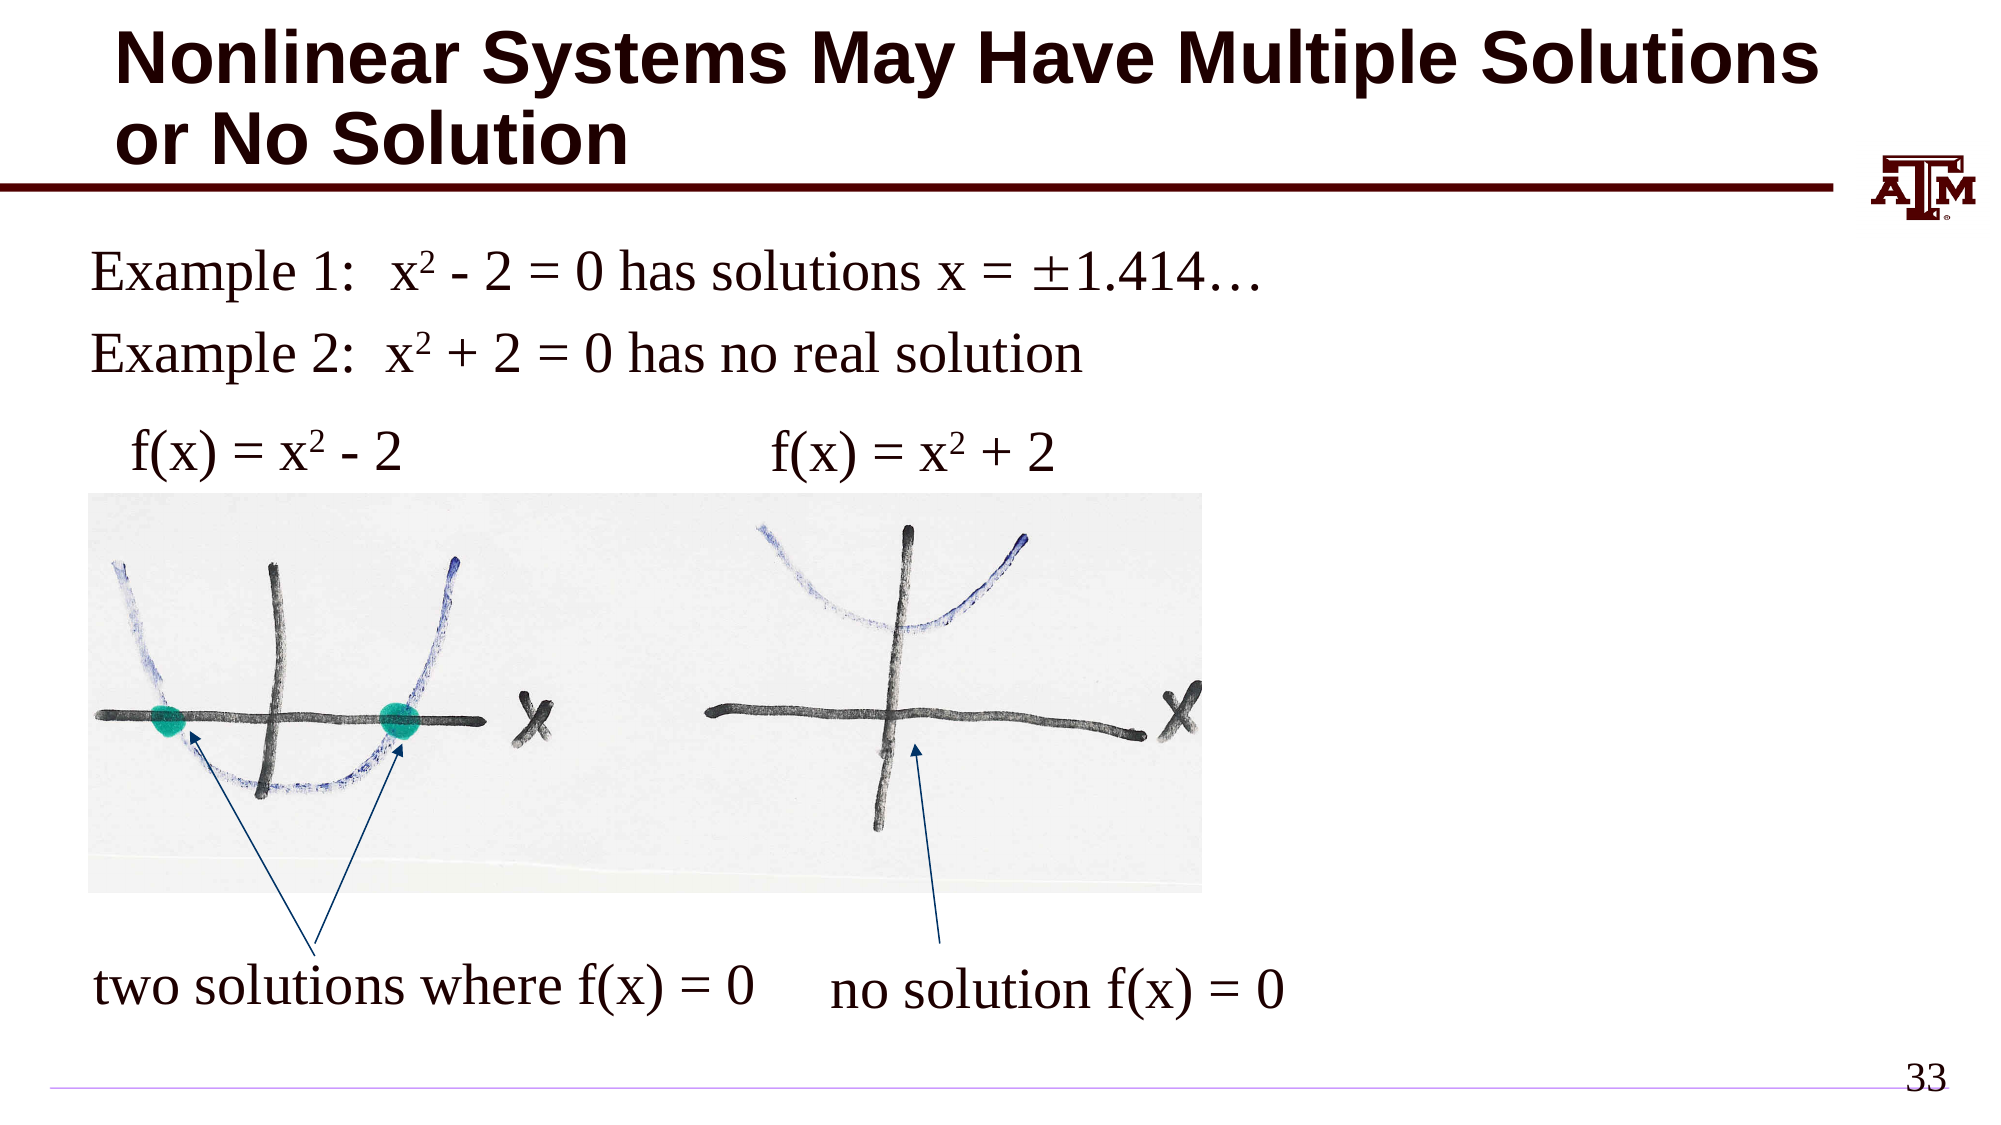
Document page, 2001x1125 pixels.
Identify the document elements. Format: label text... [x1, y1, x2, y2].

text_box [74, 404, 1304, 1029]
slide_number 32 [1649, 1037, 1963, 1113]
title Nonlinear Systems May Have Multiple Solutions or No Solution [99, 12, 1934, 188]
text_box Example 1: x2 - 2 = 0 has solutions x = 1.414… Example 2: x2 + 2 = 0 has no real solution [74, 224, 1363, 388]
picture [1856, 137, 1990, 238]
